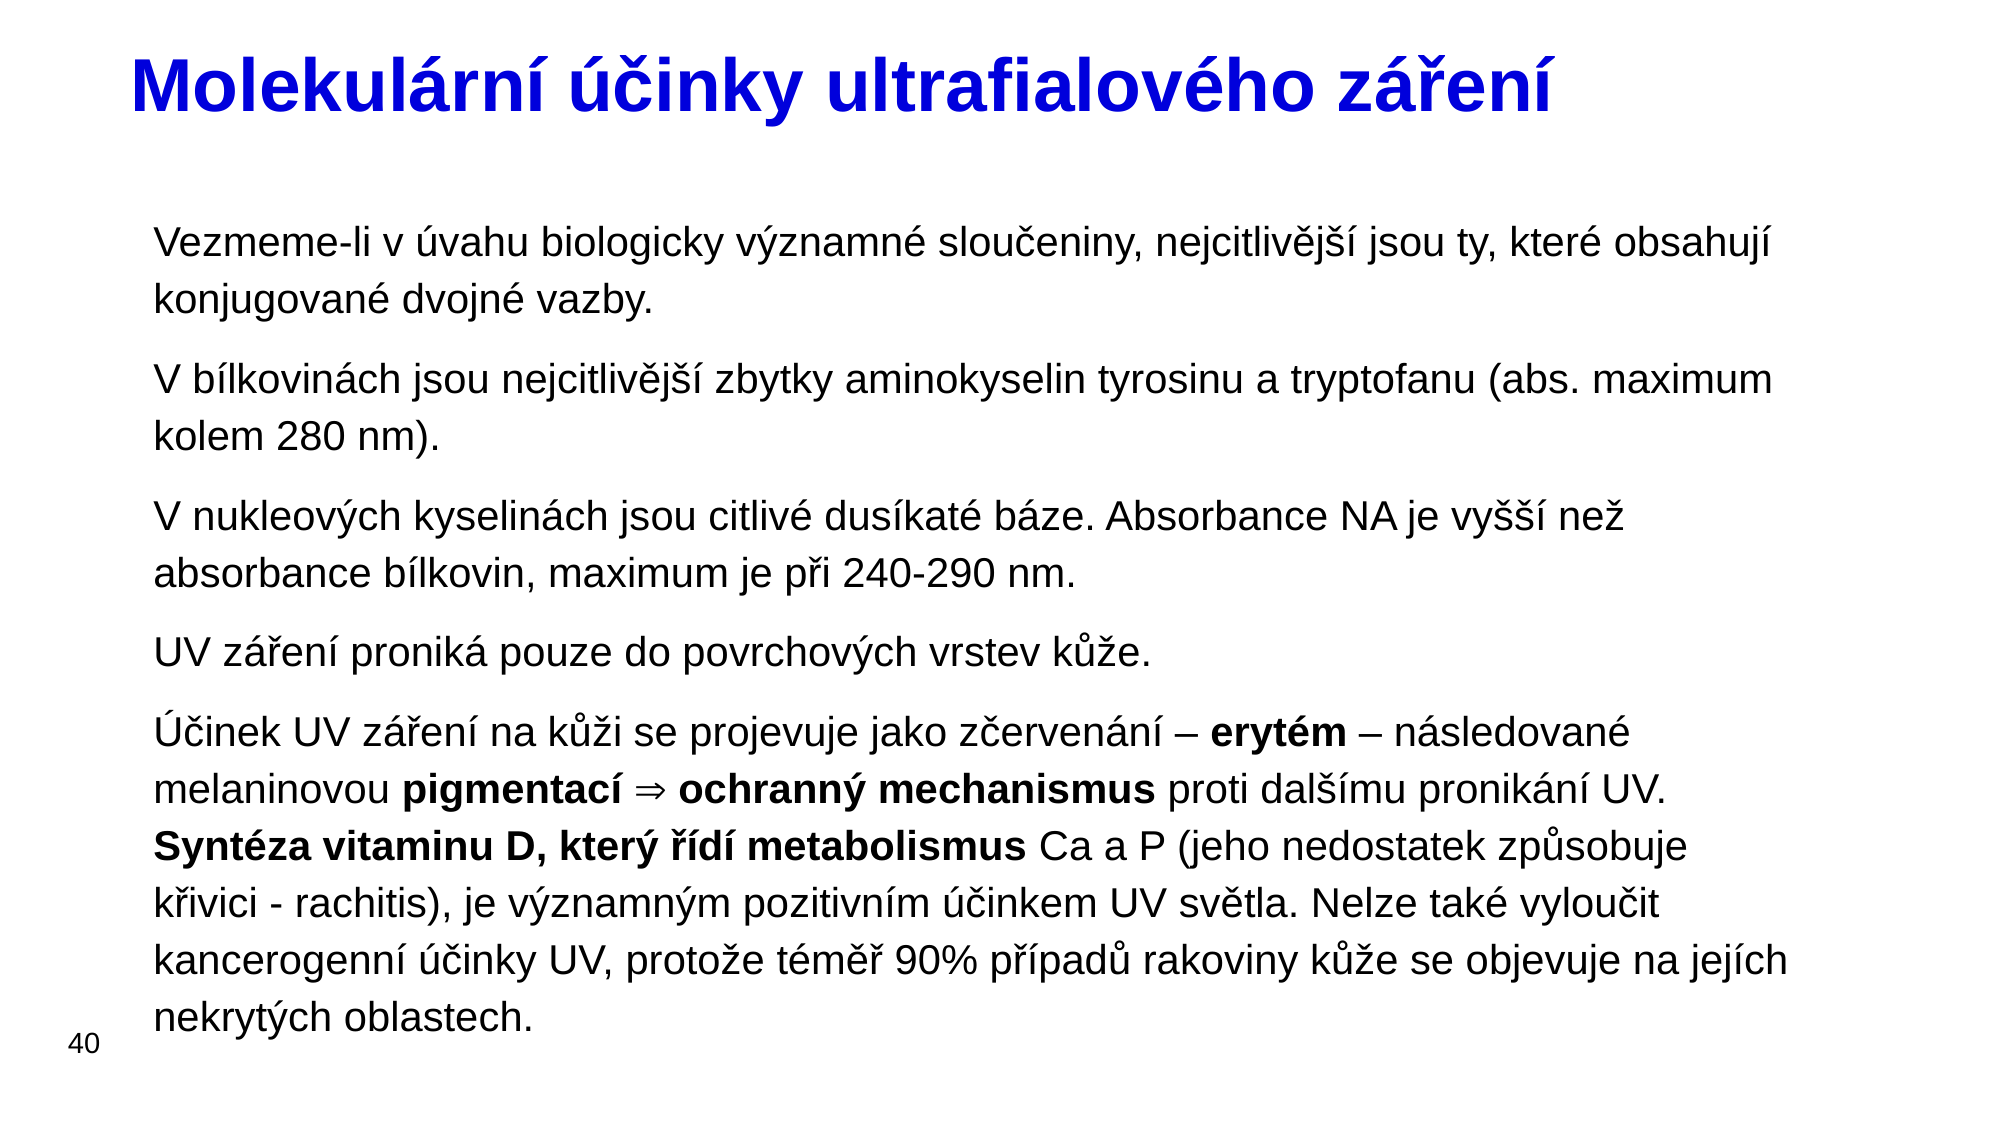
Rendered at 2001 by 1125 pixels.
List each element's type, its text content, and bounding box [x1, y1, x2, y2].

title Molekulární účinky ultrafialového záření [130, 42, 1647, 171]
list Vezmeme-li v úvahu biologicky významné sloučeniny, nejcitlivější jsou ty, které obsahují konjugované dvojné vazby. V bílkovinách jsou nejcitlivější zbytky aminokyselin tyrosinu a tryptofanu (abs. maximum kolem 280 nm). V nukleových kyselinách jsou citlivé dusíkaté báze. Absorbance NA je vyšší než absorbance bílkovin, maximum je při 240-290 nm. UV záření proniká pouze do povrchových vrstev kůže. Účinek UV záření na kůži se projevuje jako zčervenání – erytém – následované melaninovou pigmentací  ochranný mechanismus proti dalšímu pronikání UV. Syntéza vitaminu D, který řídí metabolismus Ca a P (jeho nedostatek způsobuje křivici - rachitis), je významným pozitivním účinkem UV světla. Nelze také vyloučit kancerogenní účinky UV, protože téměř 90% případů rakoviny kůže se objevuje na jejích nekrytých oblastech. [153, 208, 1799, 1083]
slide_number 40 [67, 1021, 110, 1063]
